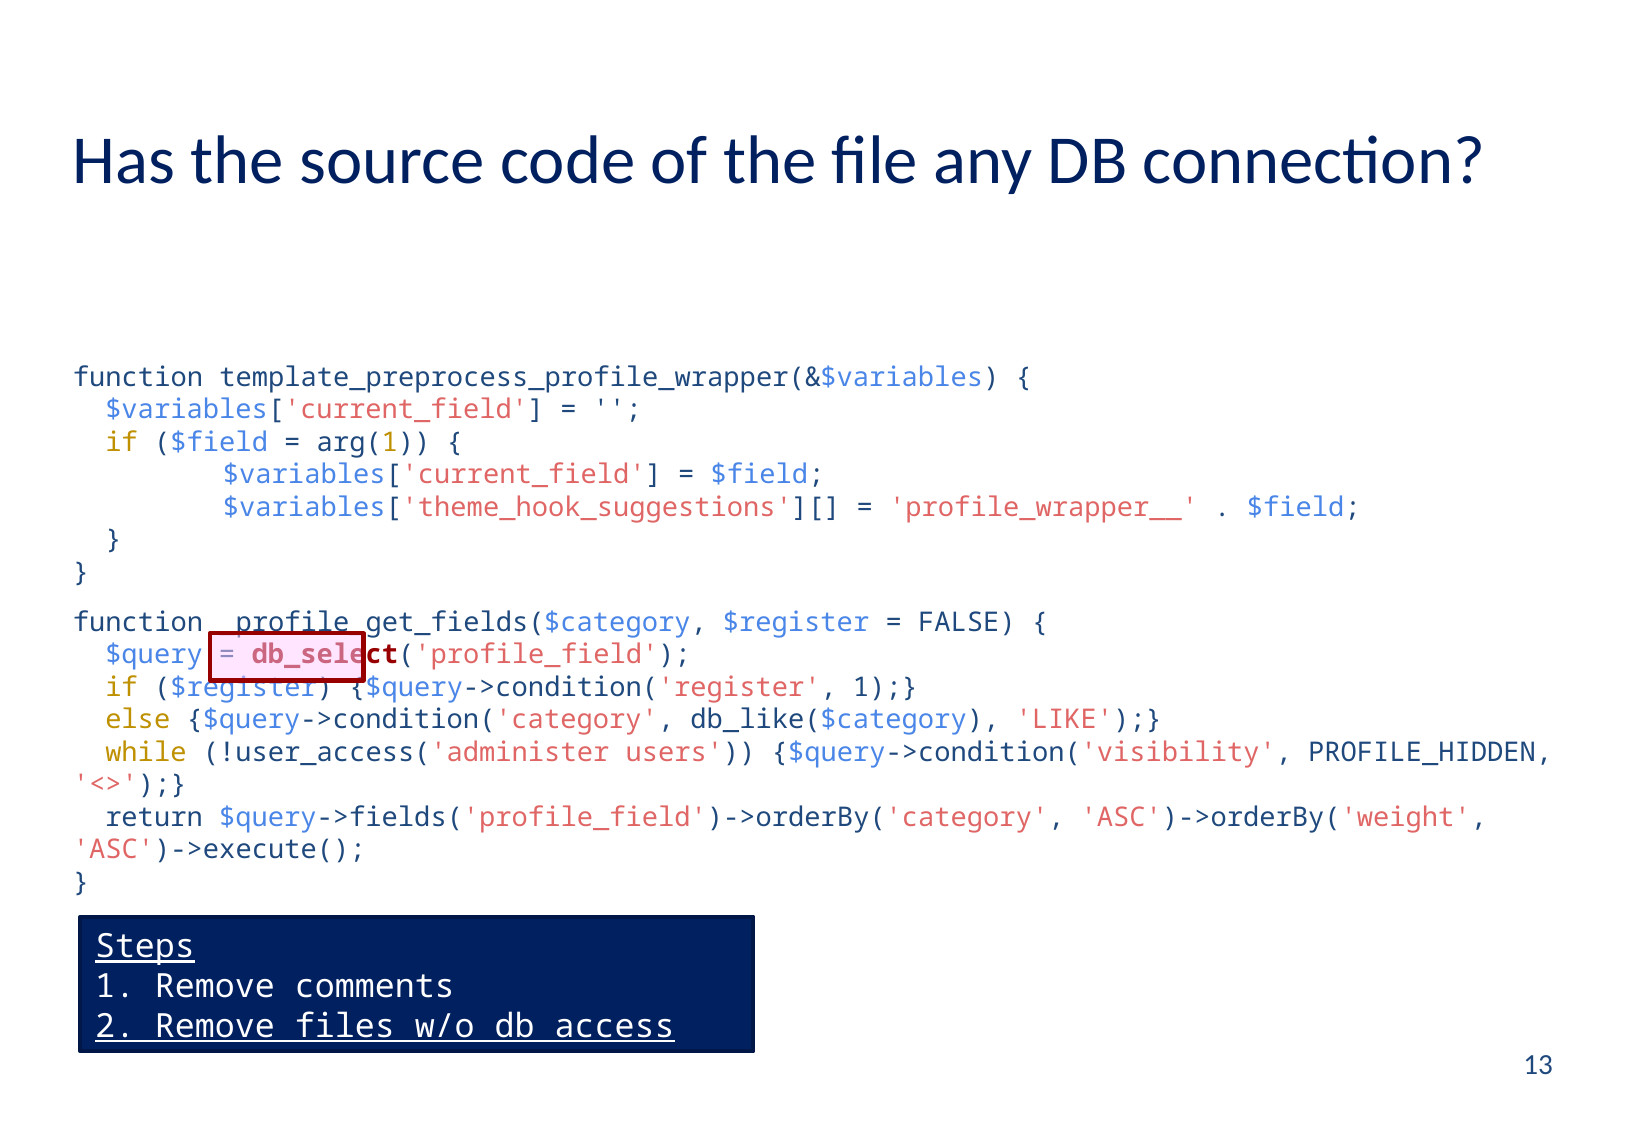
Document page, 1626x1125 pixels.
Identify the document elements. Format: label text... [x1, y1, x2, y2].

text_box Steps 1. Remove comments 2. Remove files w/o db access [78, 915, 755, 1053]
title Has the source code of the file any DB connection? [55, 97, 1570, 223]
text_box [210, 633, 364, 681]
slide_number 13 [1505, 1019, 1604, 1106]
list function template_preprocess_profile_wrapper(&$variables) { $variables['current_field'] = ''; if ($field = arg(1)) { $variables['current_field'] = $field; $variables['theme_hook_suggestions'][] = 'profile_wrapper__' . $field; } } function _profile_get_fields($category, $register = FALSE) { $query = db_select('profile_field'); if ($register) {$query->condition('register', 1);} else {$query->condition('category', db_like($category), 'LIKE');} while (!user_access('administer users')) {$query->condition('visibility', PROFILE_HIDDEN, '<>');} return $query->fields('profile_field')->orderBy('category', 'ASC')->orderBy('weight', 'ASC')->execute(); } [55, 252, 1570, 1000]
